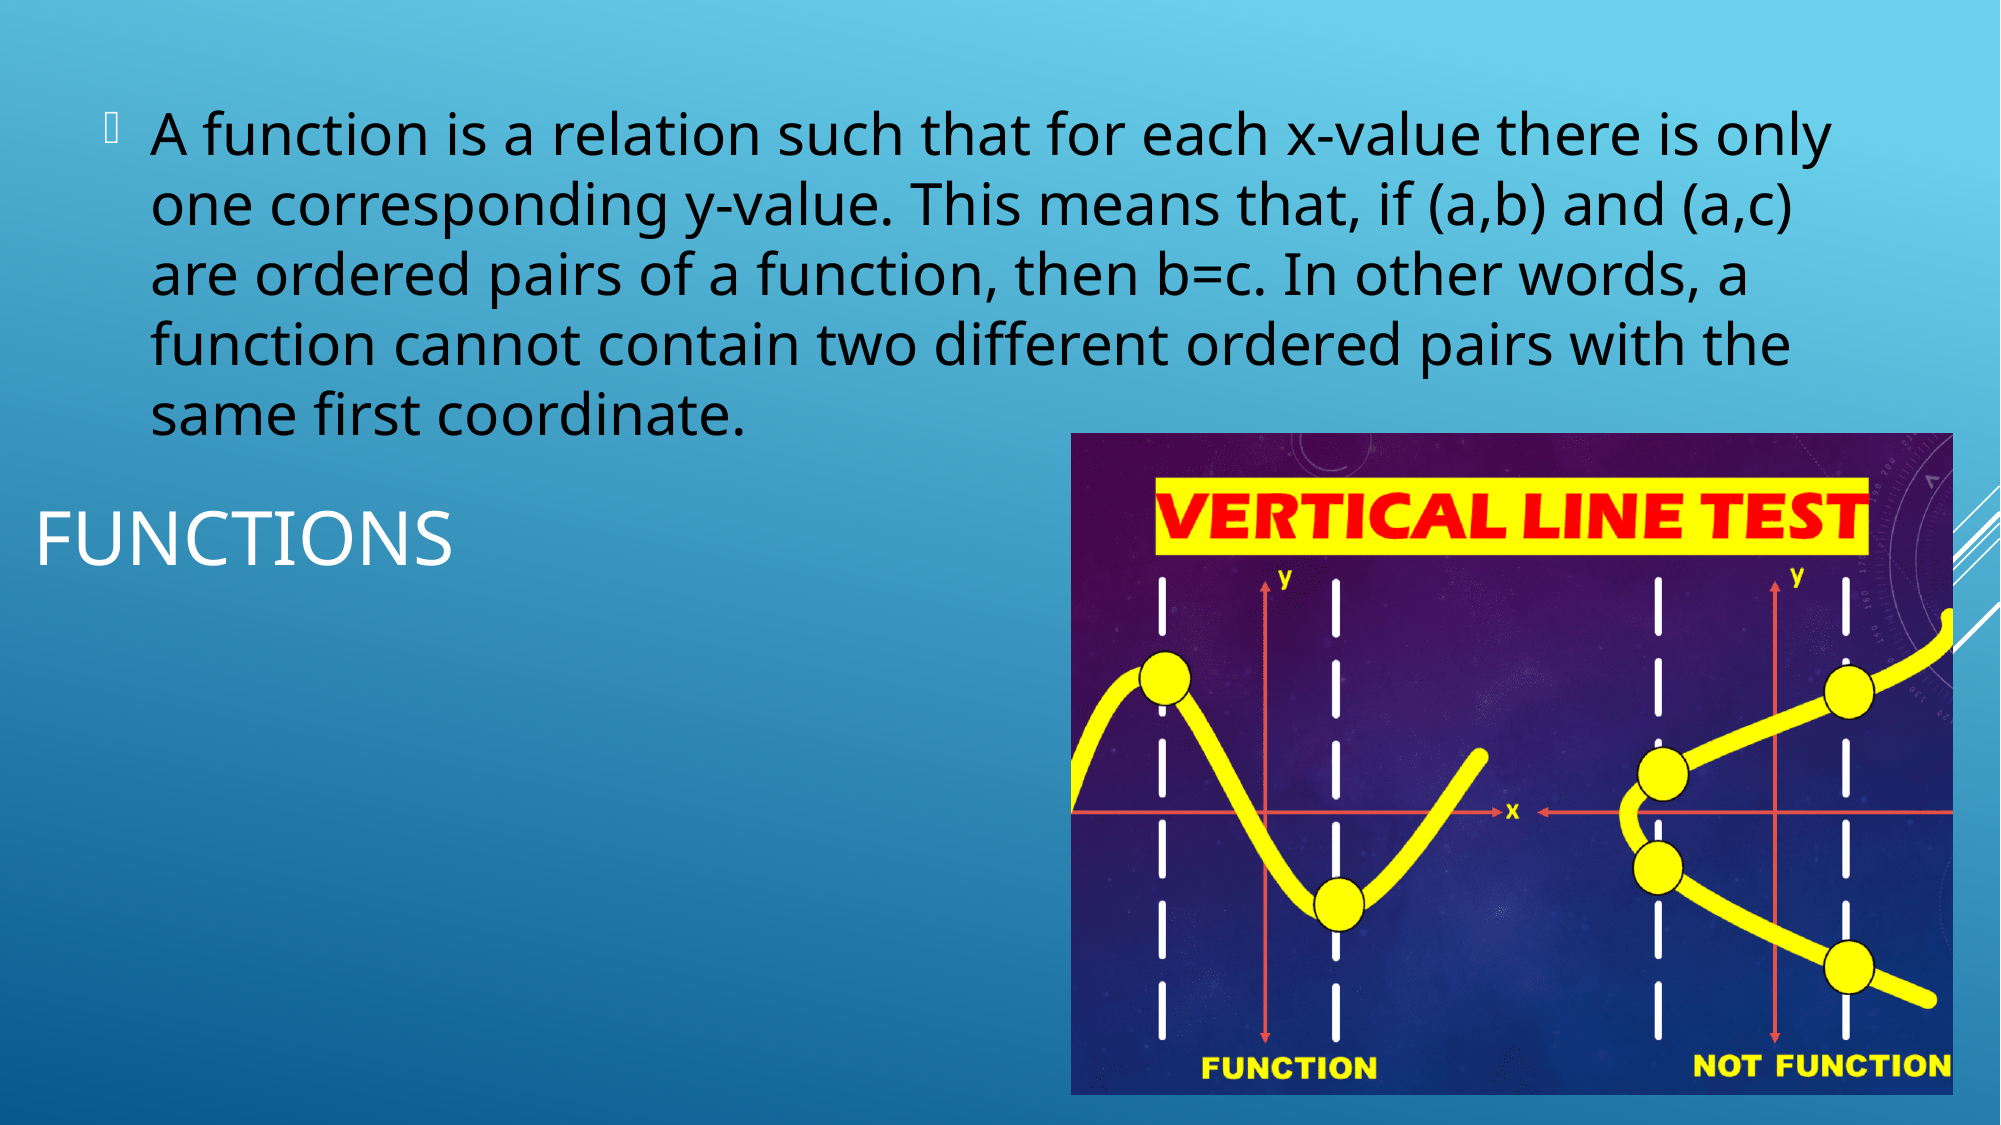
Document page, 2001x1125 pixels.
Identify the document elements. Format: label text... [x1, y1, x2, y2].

picture [1071, 433, 1954, 1095]
list A function is a relation such that for each x-value there is only one corresponding y-value. This means that, if (a,b) and (a,c) are ordered pairs of a function, then b=c. In other words, a function cannot contain two different ordered pairs with the same first coordinate. [88, 0, 1912, 471]
title functions [18, 411, 1071, 659]
